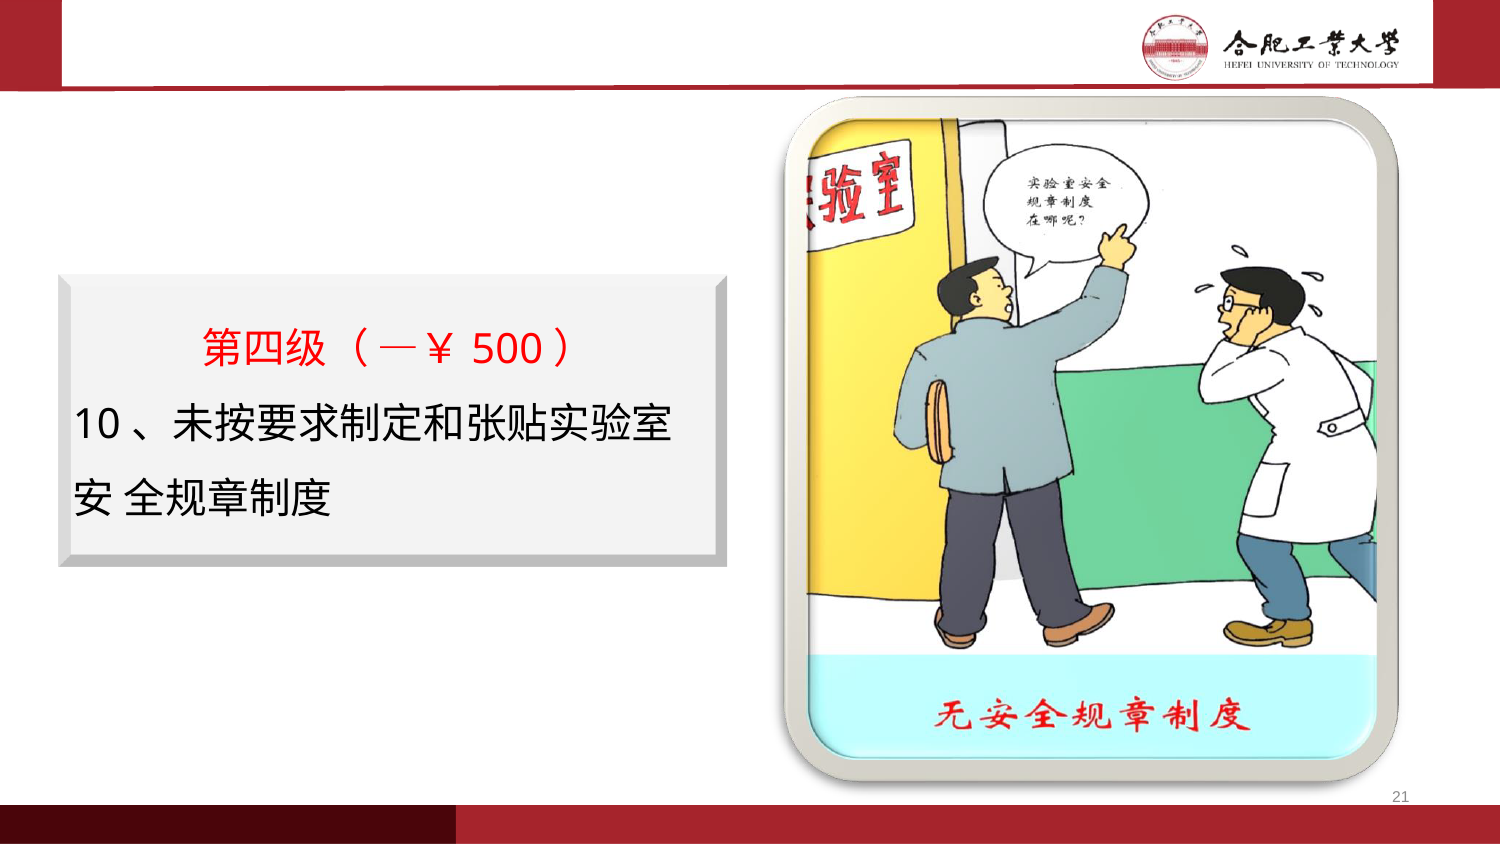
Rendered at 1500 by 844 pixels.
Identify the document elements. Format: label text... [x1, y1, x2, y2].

picture [1223, 23, 1399, 68]
text_box 第四级（ —￥500） 10、未按要求制定和张贴实验室安 全规章制度 [70, 295, 710, 523]
text_box [57, 273, 728, 567]
picture [1141, 13, 1209, 81]
text_box [762, 84, 1411, 805]
